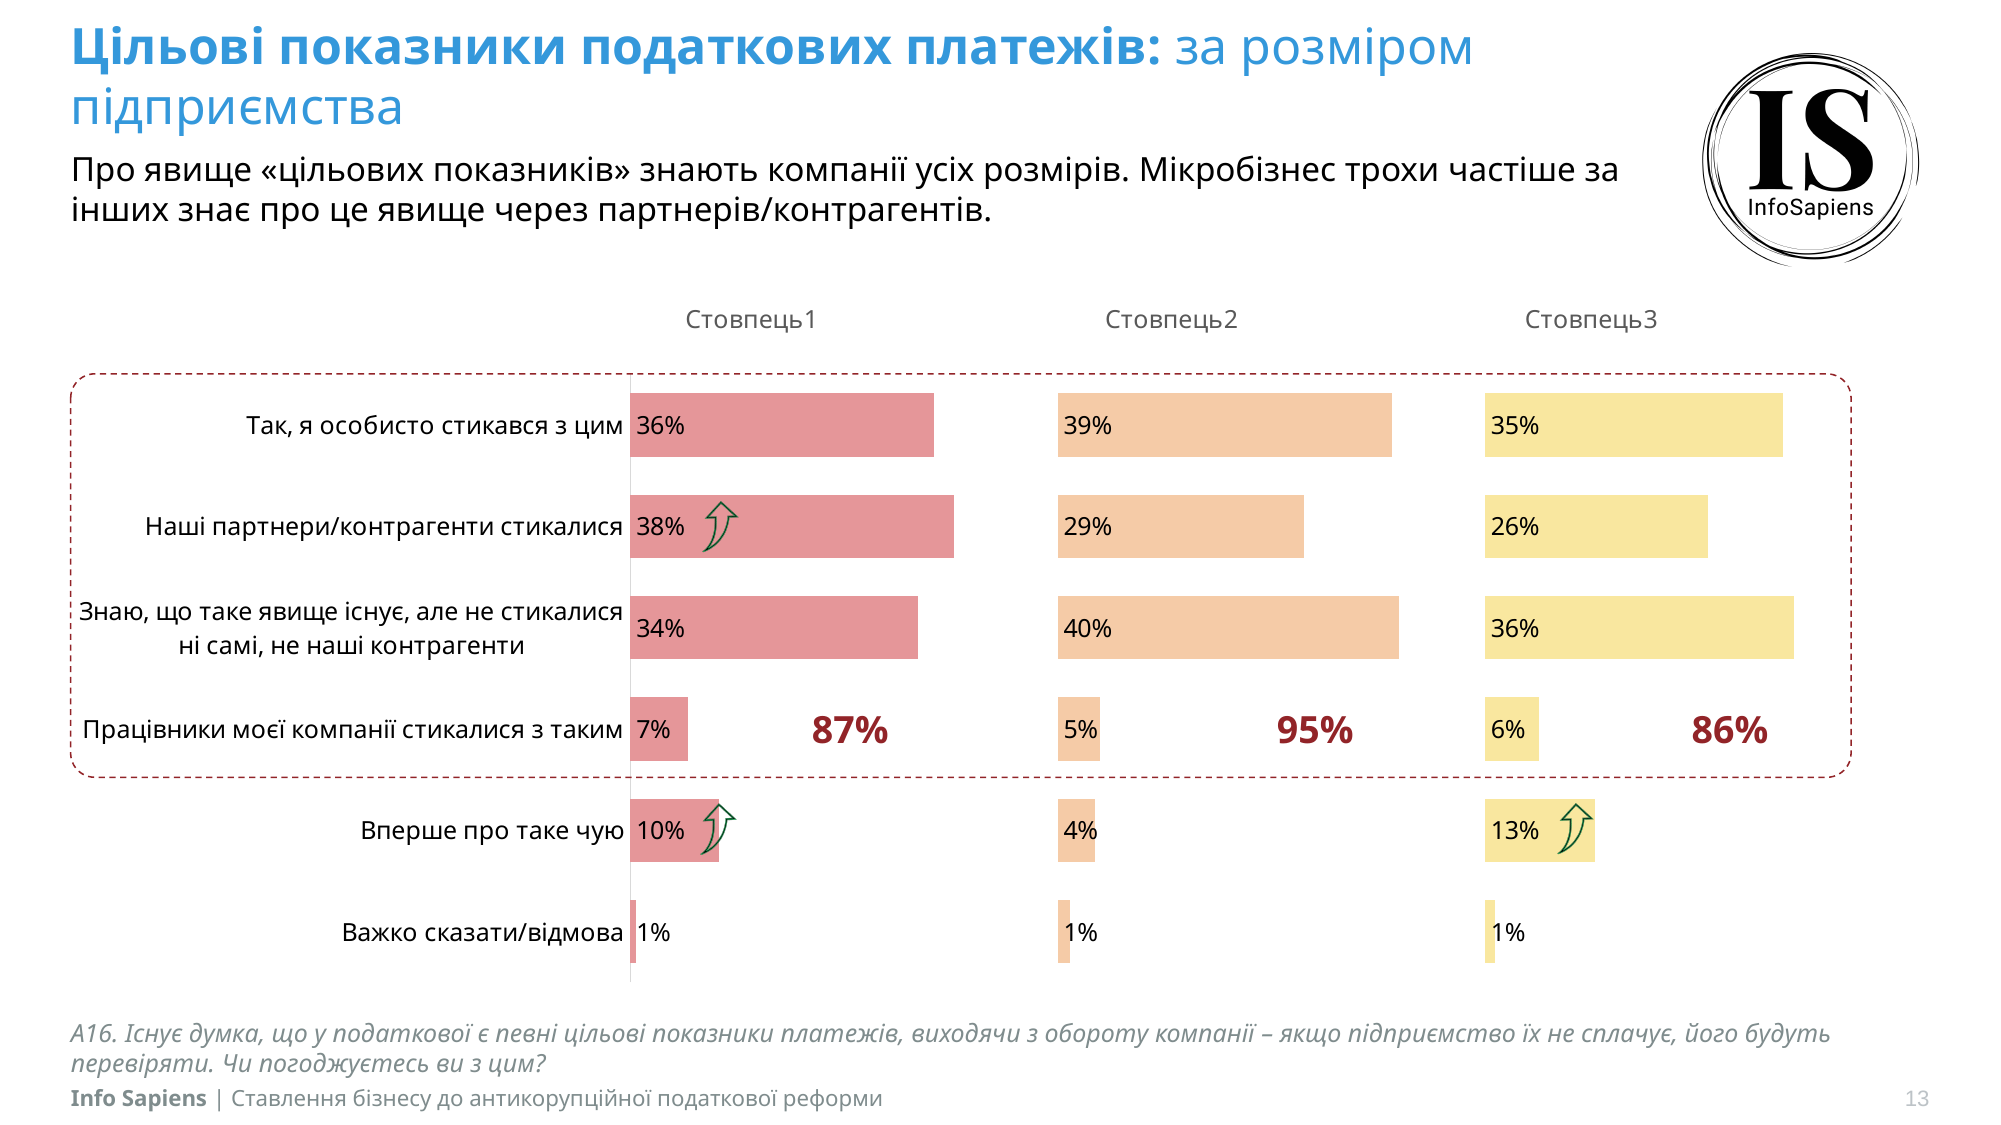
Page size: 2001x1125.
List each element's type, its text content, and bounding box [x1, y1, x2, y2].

picture [680, 497, 746, 562]
list Про явище «цільових показників» знають компанії усіх розмірів. Мікробізнес трохи частіше за інших знає про це явище через партнерів/контрагентів. [70, 145, 1686, 285]
picture [1693, 42, 1930, 279]
list А16. Існує думка, що у податкової є певні цільові показники платежів, виходячи з обороту компанії – якщо підприємство їх не сплачує, його будуть перевіряти. Чи погоджуєтесь ви з цим? [70, 1028, 1930, 1078]
picture [1535, 798, 1601, 864]
title Цільові показники податкових платежів: за розміром підприємства [70, 42, 1615, 106]
chart [70, 285, 1930, 1004]
picture [678, 799, 744, 864]
